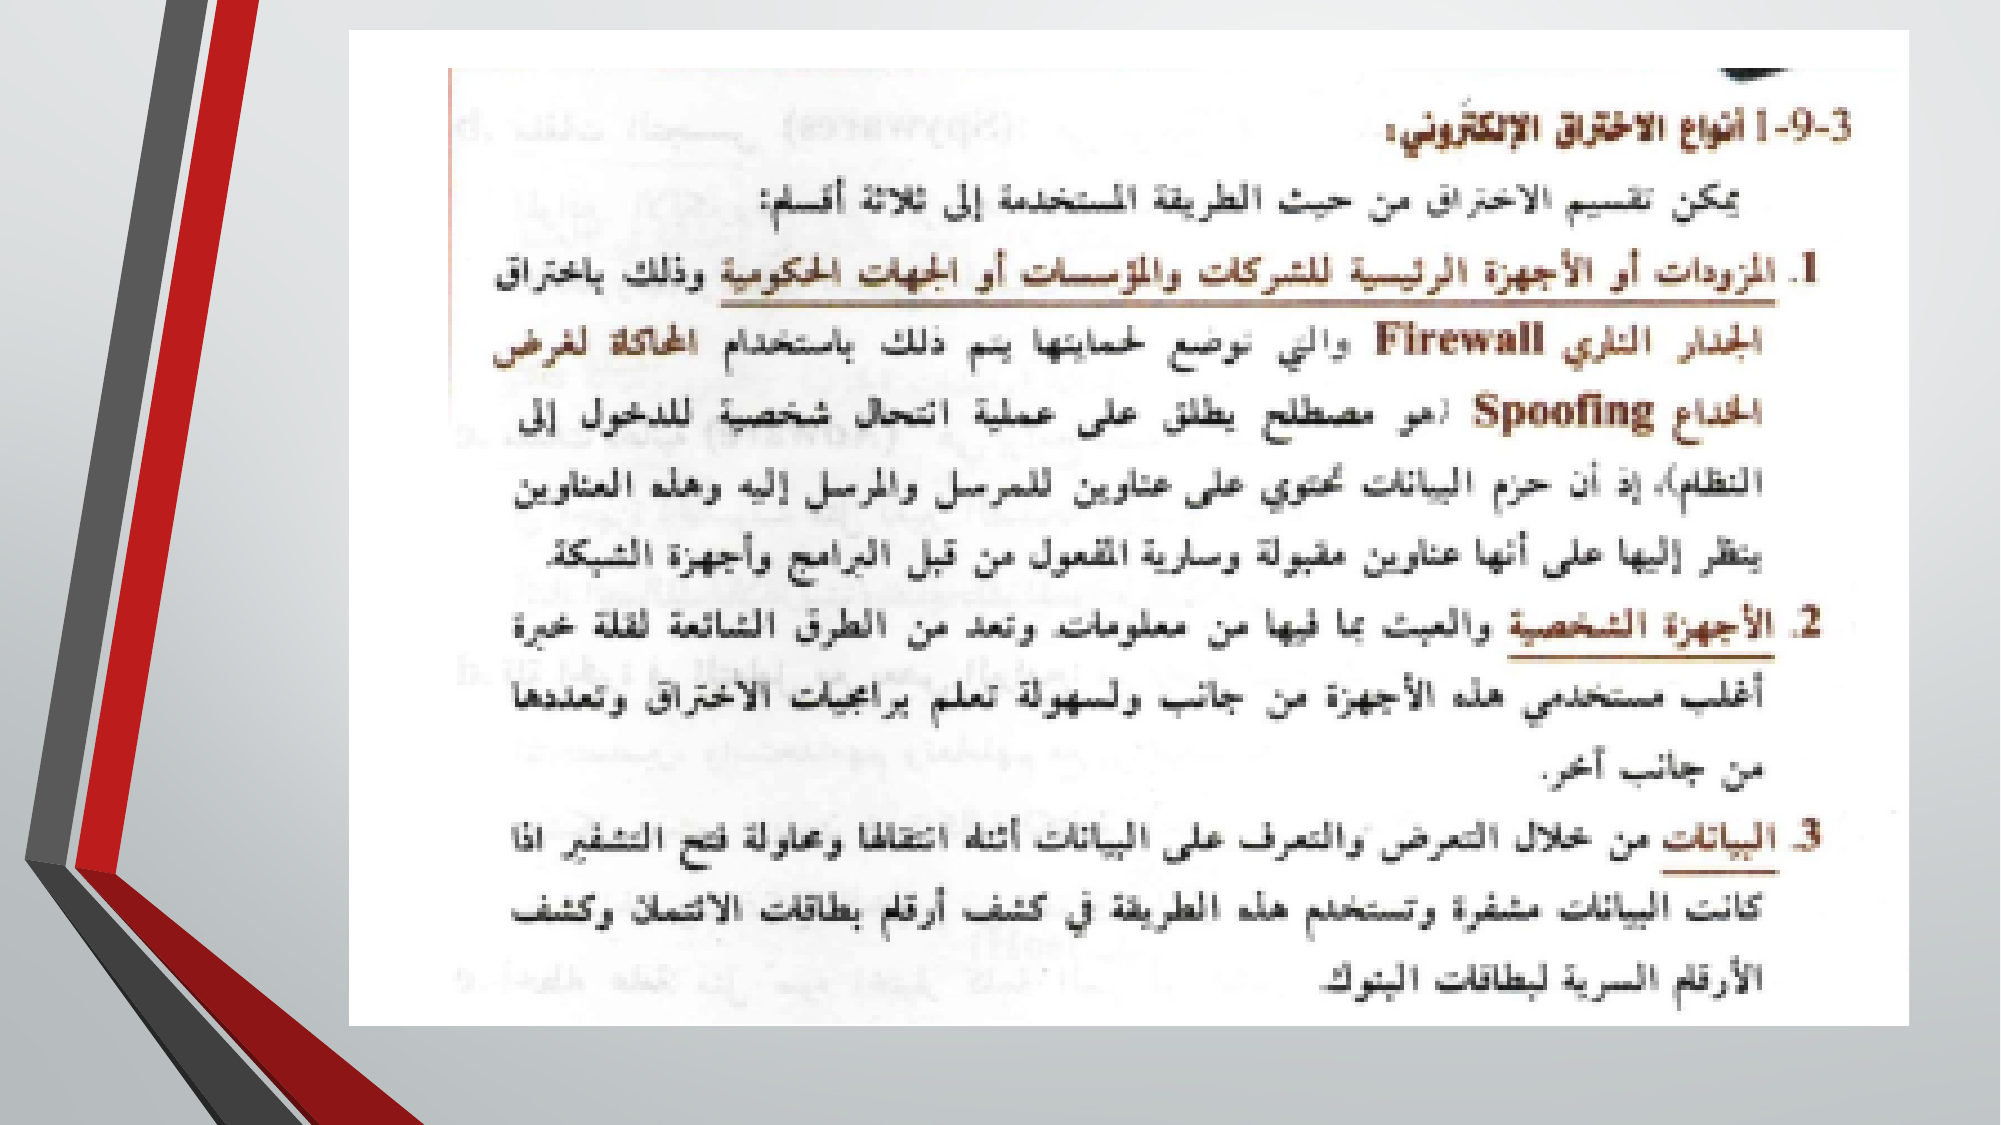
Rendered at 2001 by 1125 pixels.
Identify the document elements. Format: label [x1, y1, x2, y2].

picture [348, 29, 1910, 1026]
